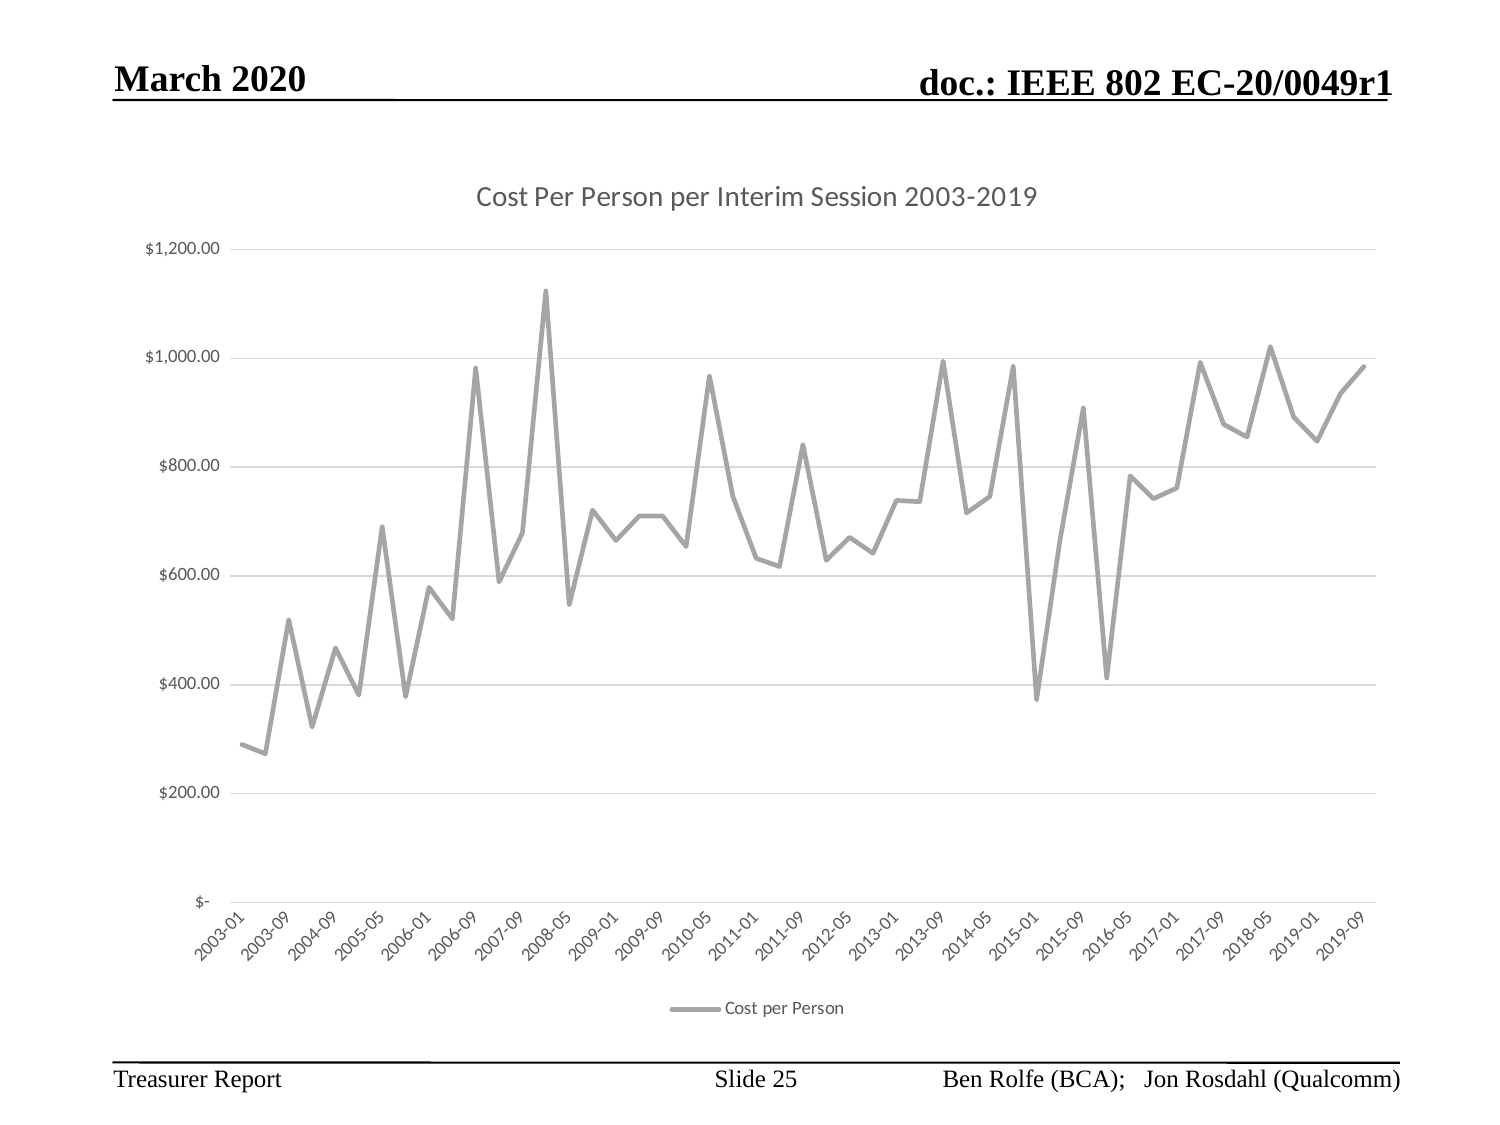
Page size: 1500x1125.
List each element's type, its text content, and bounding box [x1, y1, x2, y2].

slide_number Slide 25 [712, 1061, 800, 1123]
footer Ben Rolfe (BCA); Jon Rosdahl (Qualcomm) [826, 1061, 1402, 1093]
chart [114, 149, 1402, 1026]
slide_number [114, 54, 423, 100]
